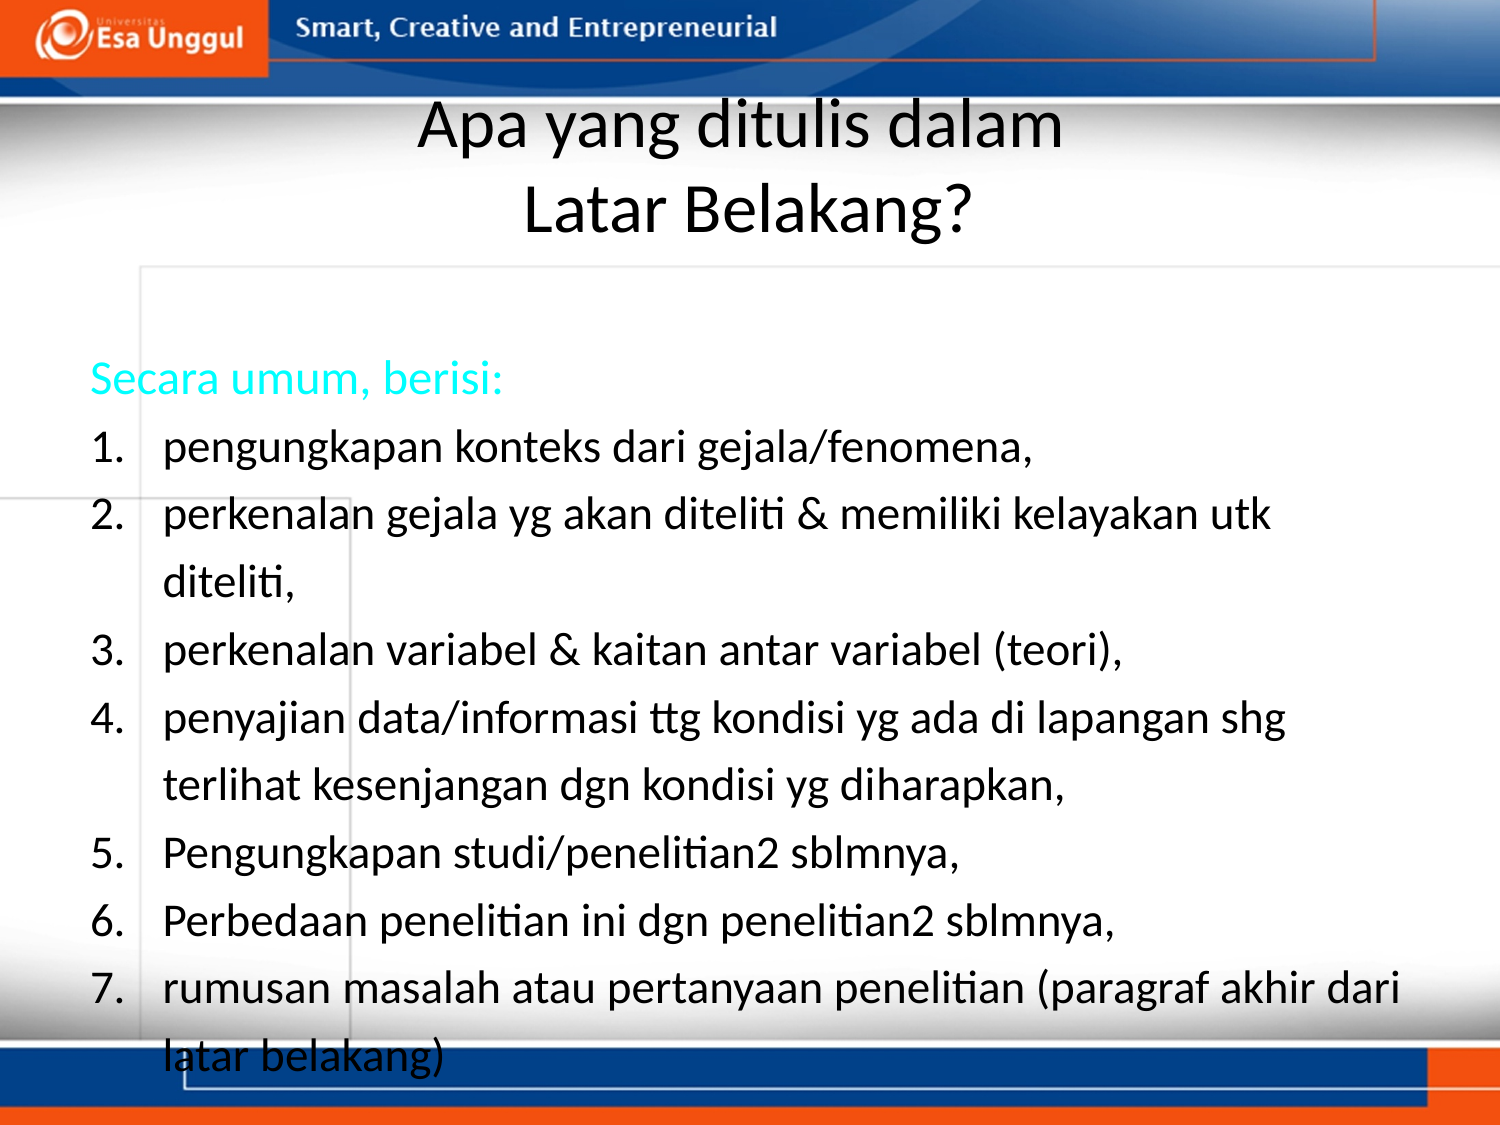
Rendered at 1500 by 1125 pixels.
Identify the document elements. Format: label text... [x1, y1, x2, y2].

list Secara umum, berisi: pengungkapan konteks dari gejala/fenomena, perkenalan gejala yg akan diteliti & memiliki kelayakan utk diteliti, perkenalan variabel & kaitan antar variabel (teori), penyajian data/informasi ttg kondisi yg ada di lapangan shg terlihat kesenjangan dgn kondisi yg diharapkan, Pengungkapan studi/penelitian2 sblmnya, Perbedaan penelitian ini dgn penelitian2 sblmnya, rumusan masalah atau pertanyaan penelitian (paragraf akhir dari latar belakang) [75, 326, 1425, 1094]
picture [0, 0, 1500, 1125]
title Apa yang ditulis dalam Latar Belakang? [75, 90, 1425, 233]
